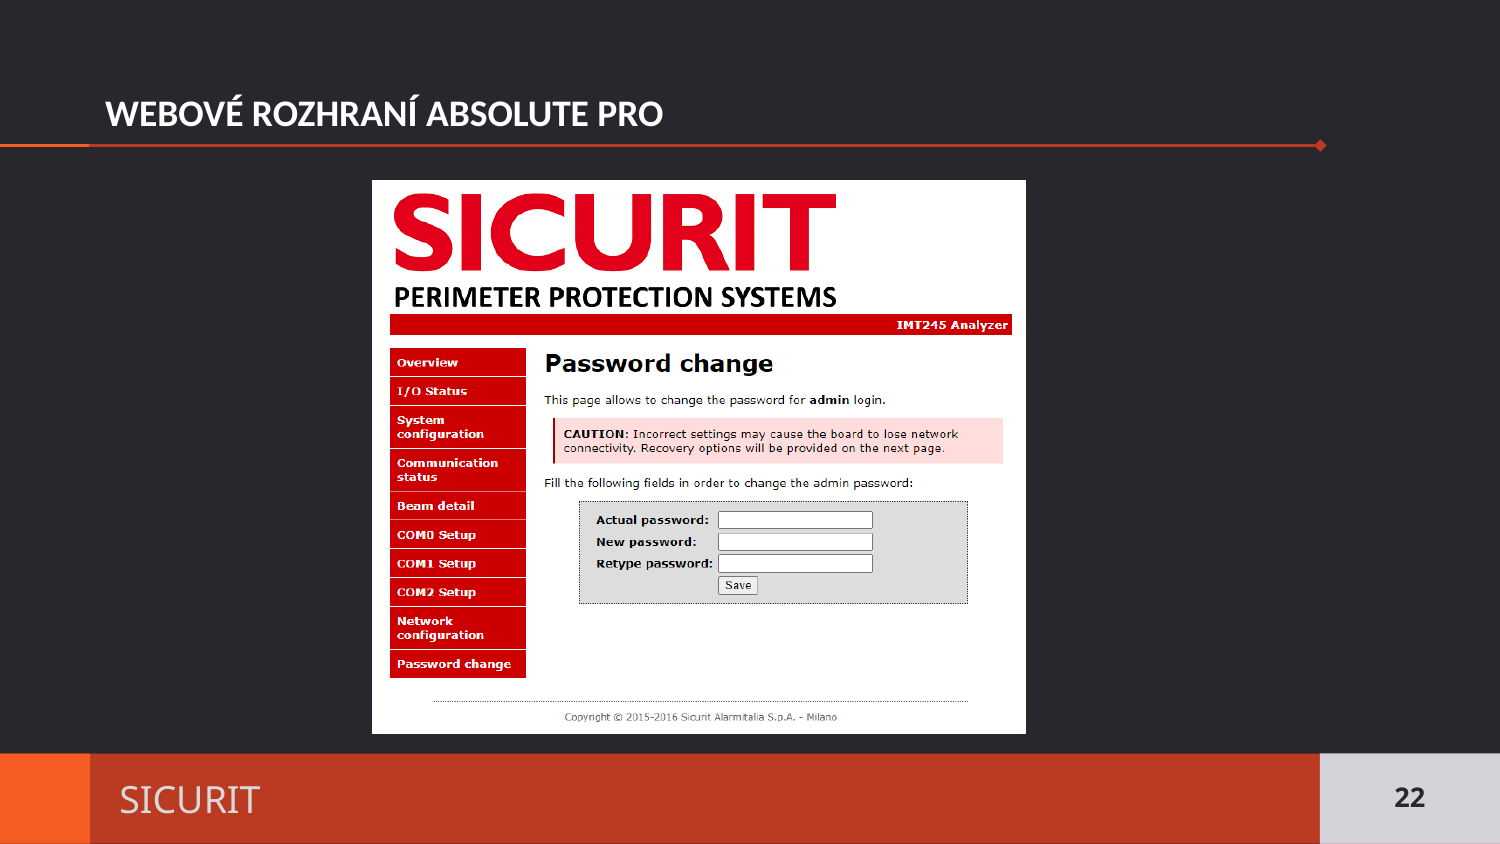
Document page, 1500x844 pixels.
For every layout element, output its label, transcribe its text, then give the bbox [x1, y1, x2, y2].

slide_number 22 [1320, 753, 1500, 844]
title WEBOVÉ ROZHRANÍ ABSOLUTE PRO [90, 59, 997, 150]
picture [372, 180, 1027, 734]
